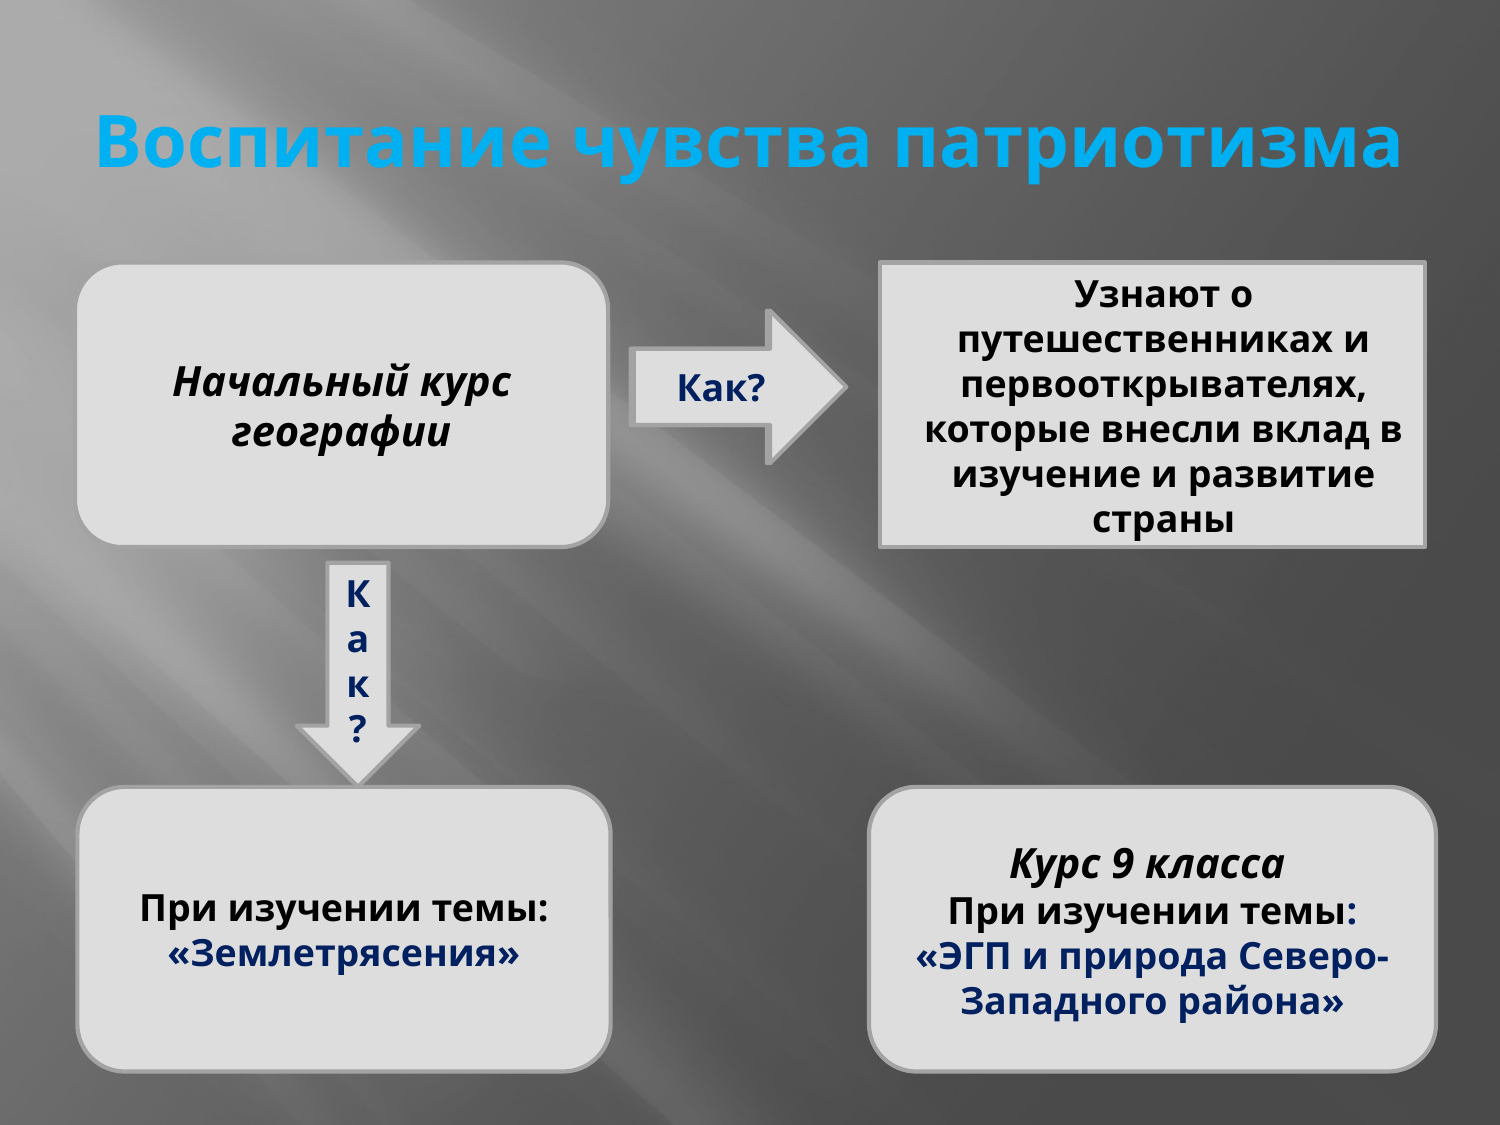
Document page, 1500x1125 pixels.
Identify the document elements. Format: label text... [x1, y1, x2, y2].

text_box Курс 9 класса При изучении темы: «ЭГП и природа Северо-Западного района» [866, 784, 1439, 1074]
text_box Как? [628, 346, 633, 428]
title Воспитание чувства патриотизма [75, 45, 1425, 233]
list Узнают о путешественниках и первооткрывателях, которые внесли вклад в изучение и развитие страны [878, 260, 1427, 549]
text_box При изучении темы: «Землетрясения» [75, 784, 613, 1074]
text_box Как? [294, 560, 422, 789]
text_box Как? [631, 308, 849, 466]
text_box Как? [764, 428, 768, 466]
text_box Как? [764, 308, 768, 346]
text_box Начальный курс географии [72, 260, 611, 550]
